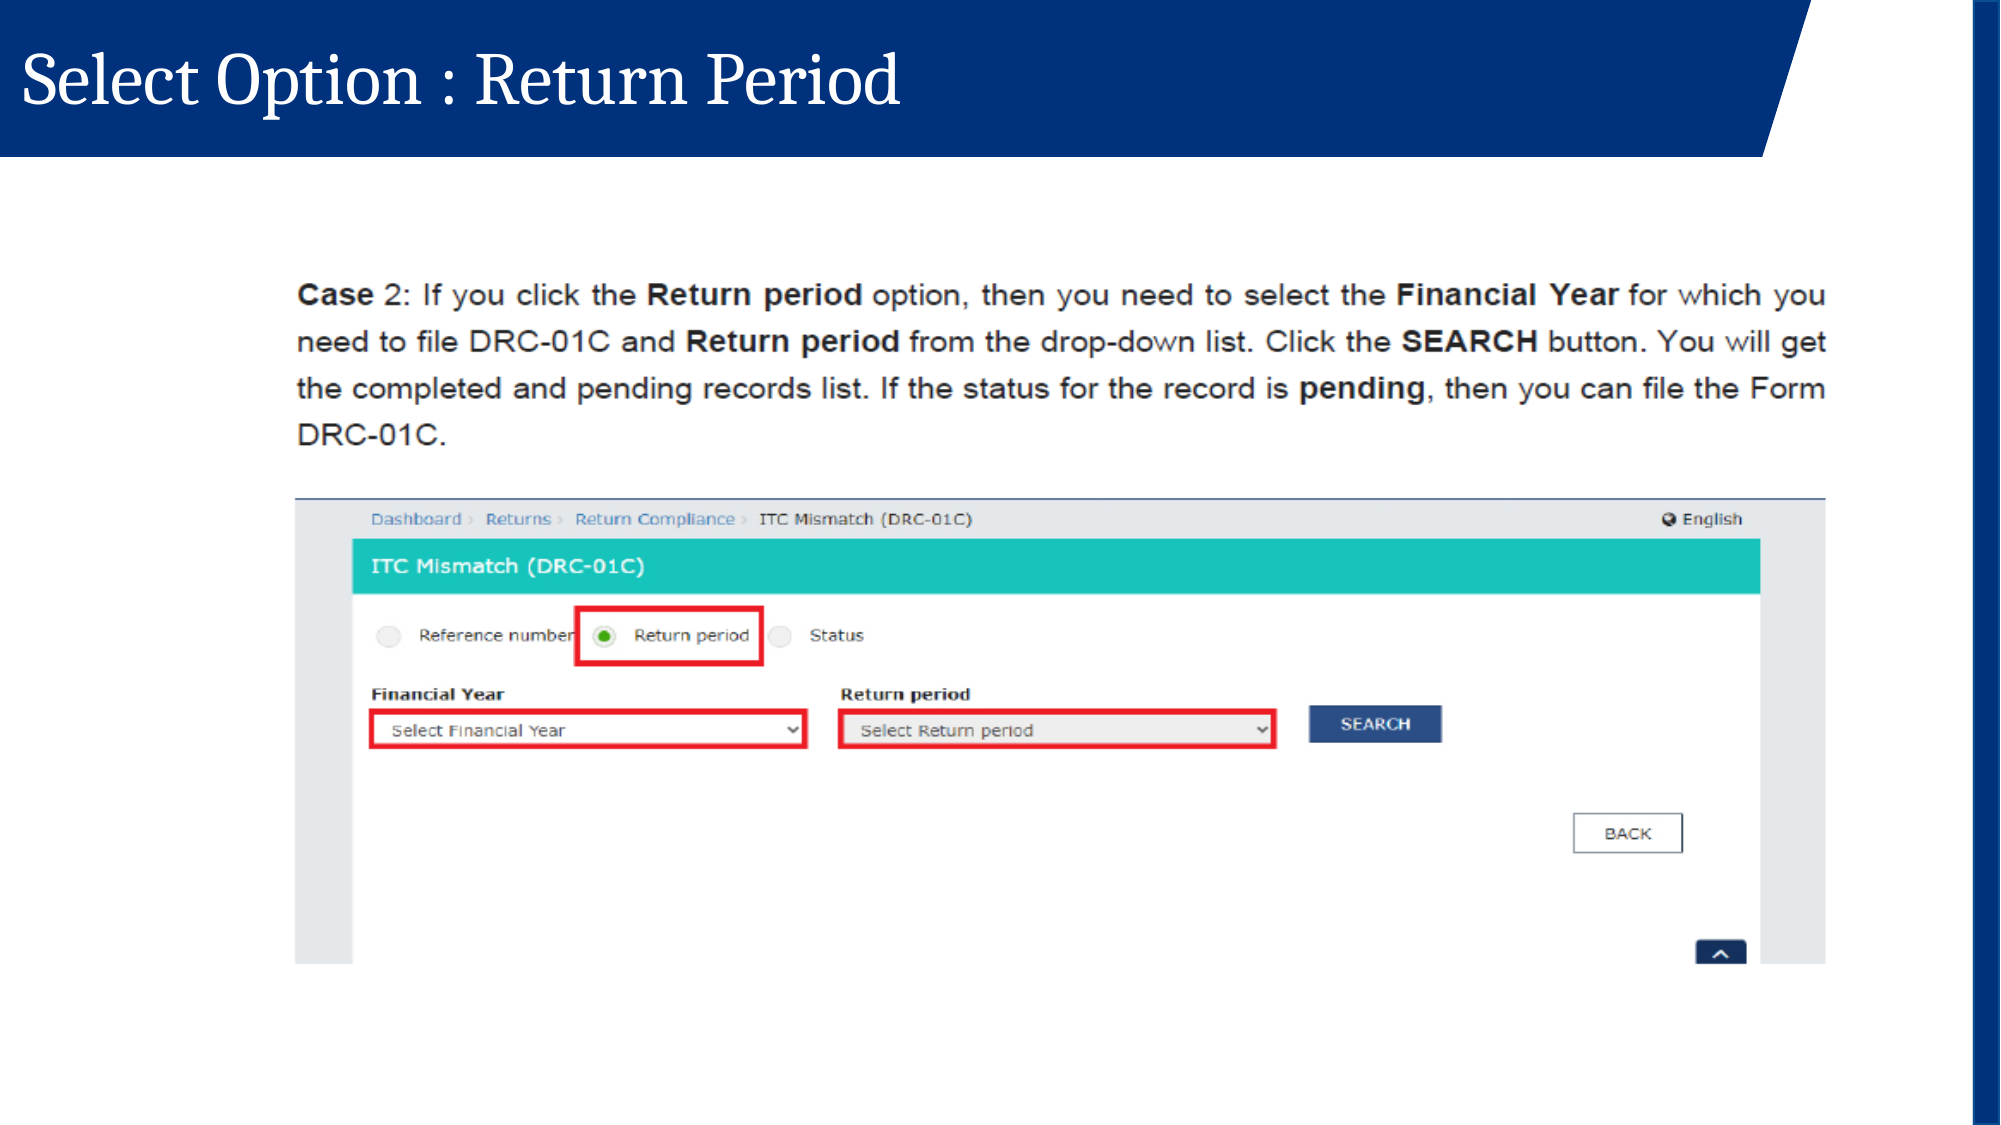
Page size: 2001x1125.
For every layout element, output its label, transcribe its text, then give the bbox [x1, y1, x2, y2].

picture [237, 268, 1838, 1001]
title Select Option : Return Period [23, 29, 1672, 124]
